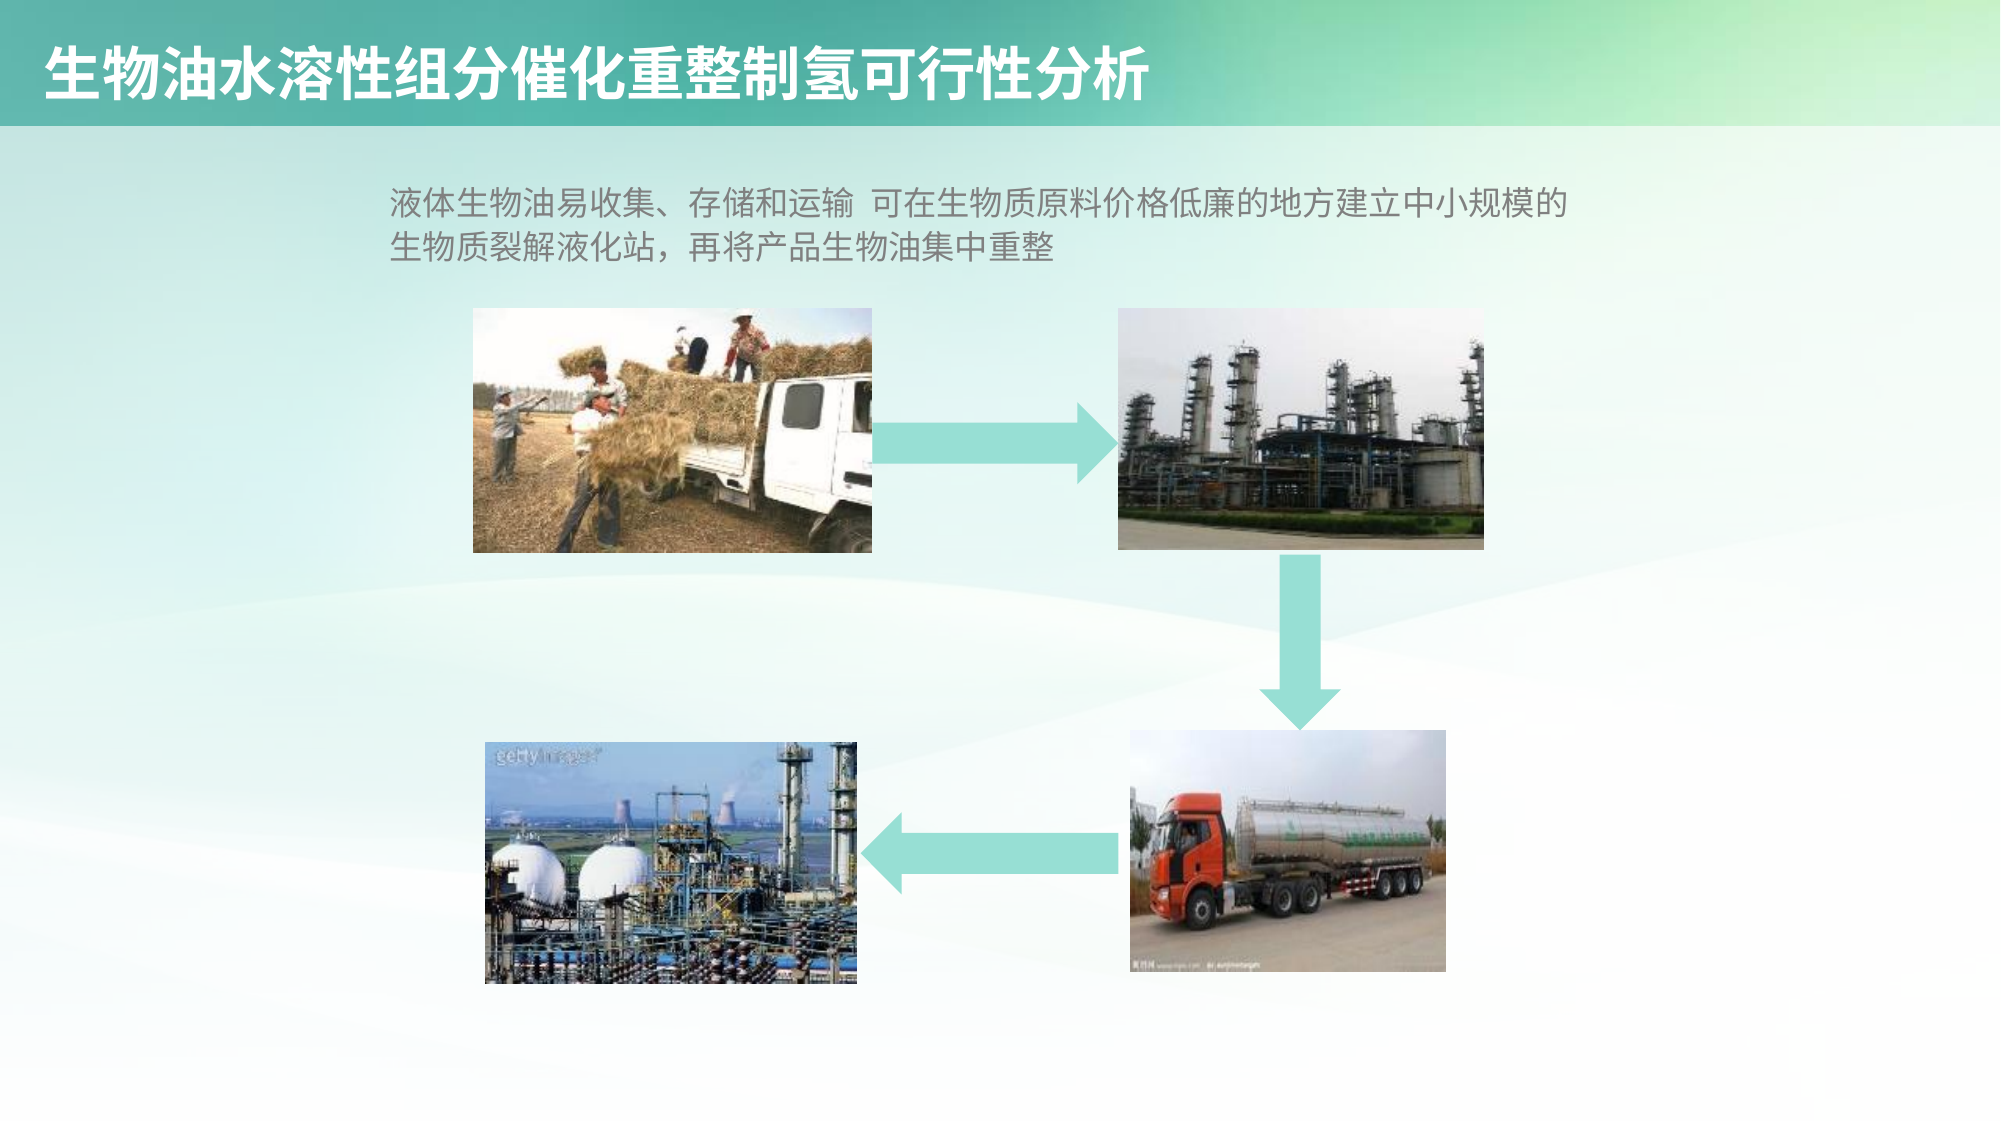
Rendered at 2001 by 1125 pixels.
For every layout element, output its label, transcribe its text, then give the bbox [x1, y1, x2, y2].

title 生物油水溶性组分催化重整制氢可行性分析 [29, 25, 1754, 127]
picture [1118, 308, 1484, 550]
picture [473, 308, 872, 553]
picture [0, 0, 2001, 1125]
text_box [860, 812, 1119, 895]
picture [1130, 730, 1446, 972]
text_box [872, 402, 1118, 485]
picture [485, 741, 857, 984]
text_box [1259, 554, 1342, 730]
text_box 液体生物油易收集、存储和运输 可在生物质原料价格低廉的地方建立中小规模的生物质裂解液化站，再将产品生物油集中重整 [374, 170, 1605, 274]
